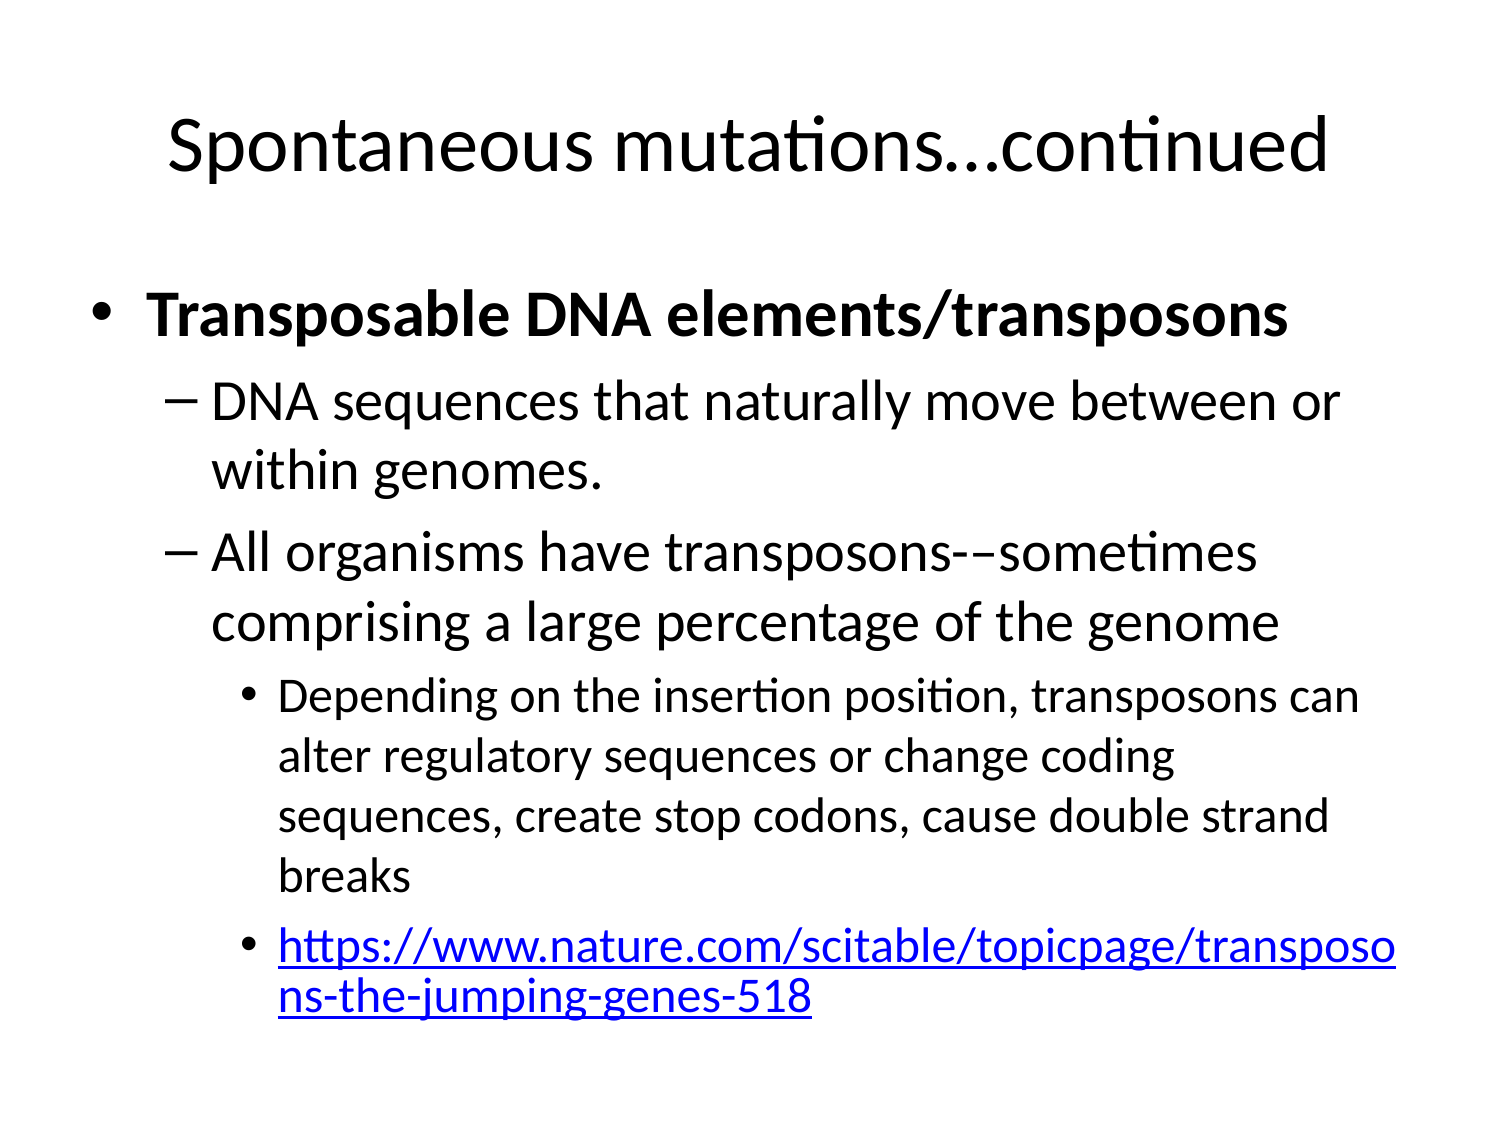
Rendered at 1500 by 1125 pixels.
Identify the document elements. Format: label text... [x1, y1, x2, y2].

list Transposable DNA elements/transposons DNA sequences that naturally move between or within genomes. All organisms have transposons-–sometimes comprising a large percentage of the genome Depending on the insertion position, transposons can alter regulatory sequences or change coding sequences, create stop codons, cause double strand breaks https://www.nature.com/scitable/topicpage/transposons-the-jumping-genes-518 [75, 262, 1425, 1005]
title Spontaneous mutations…continued [75, 45, 1425, 233]
